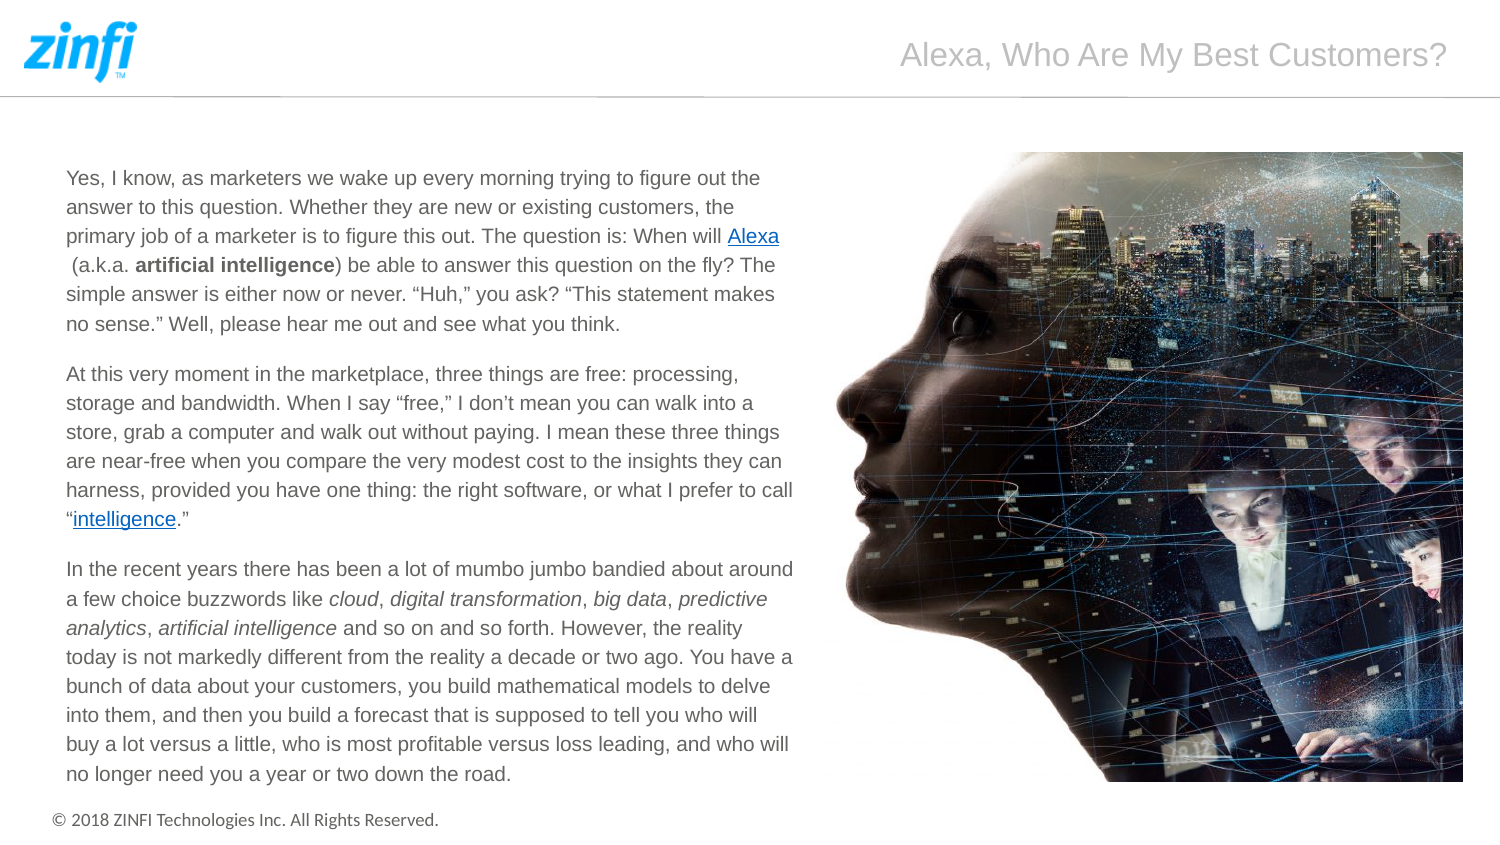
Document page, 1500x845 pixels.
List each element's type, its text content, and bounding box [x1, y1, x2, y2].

list Yes, I know, as marketers we wake up every morning trying to figure out the answer to this question. Whether they are new or existing customers, the primary job of a marketer is to figure this out. The question is: When will Alexa (a.k.a. artificial intelligence) be able to answer this question on the fly? The simple answer is either now or never. “Huh,” you ask? “This statement makes no sense.” Well, please hear me out and see what you think. At this very moment in the marketplace, three things are free: processing, storage and bandwidth. When I say “free,” I don’t mean you can walk into a store, grab a computer and walk out without paying. I mean these three things are near-free when you compare the very modest cost to the insights they can harness, provided you have one thing: the right software, or what I prefer to call “intelligence.” In the recent years there has been a lot of mumbo jumbo bandied about around a few choice buzzwords like cloud, digital transformation, big data, predictive analytics, artificial intelligence and so on and so forth. However, the reality today is not markedly different from the reality a decade or two ago. You have a bunch of data about your customers, you build mathematical models to delve into them, and then you build a forecast that is supposed to tell you who will buy a lot versus a little, who is most profitable versus loss leading, and who will no longer need you a year or two down the road. [51, 152, 809, 785]
picture [823, 152, 1463, 782]
list Alexa, Who Are My Best Customers? [189, 6, 1463, 78]
picture [122, 21, 137, 25]
picture [24, 21, 137, 83]
